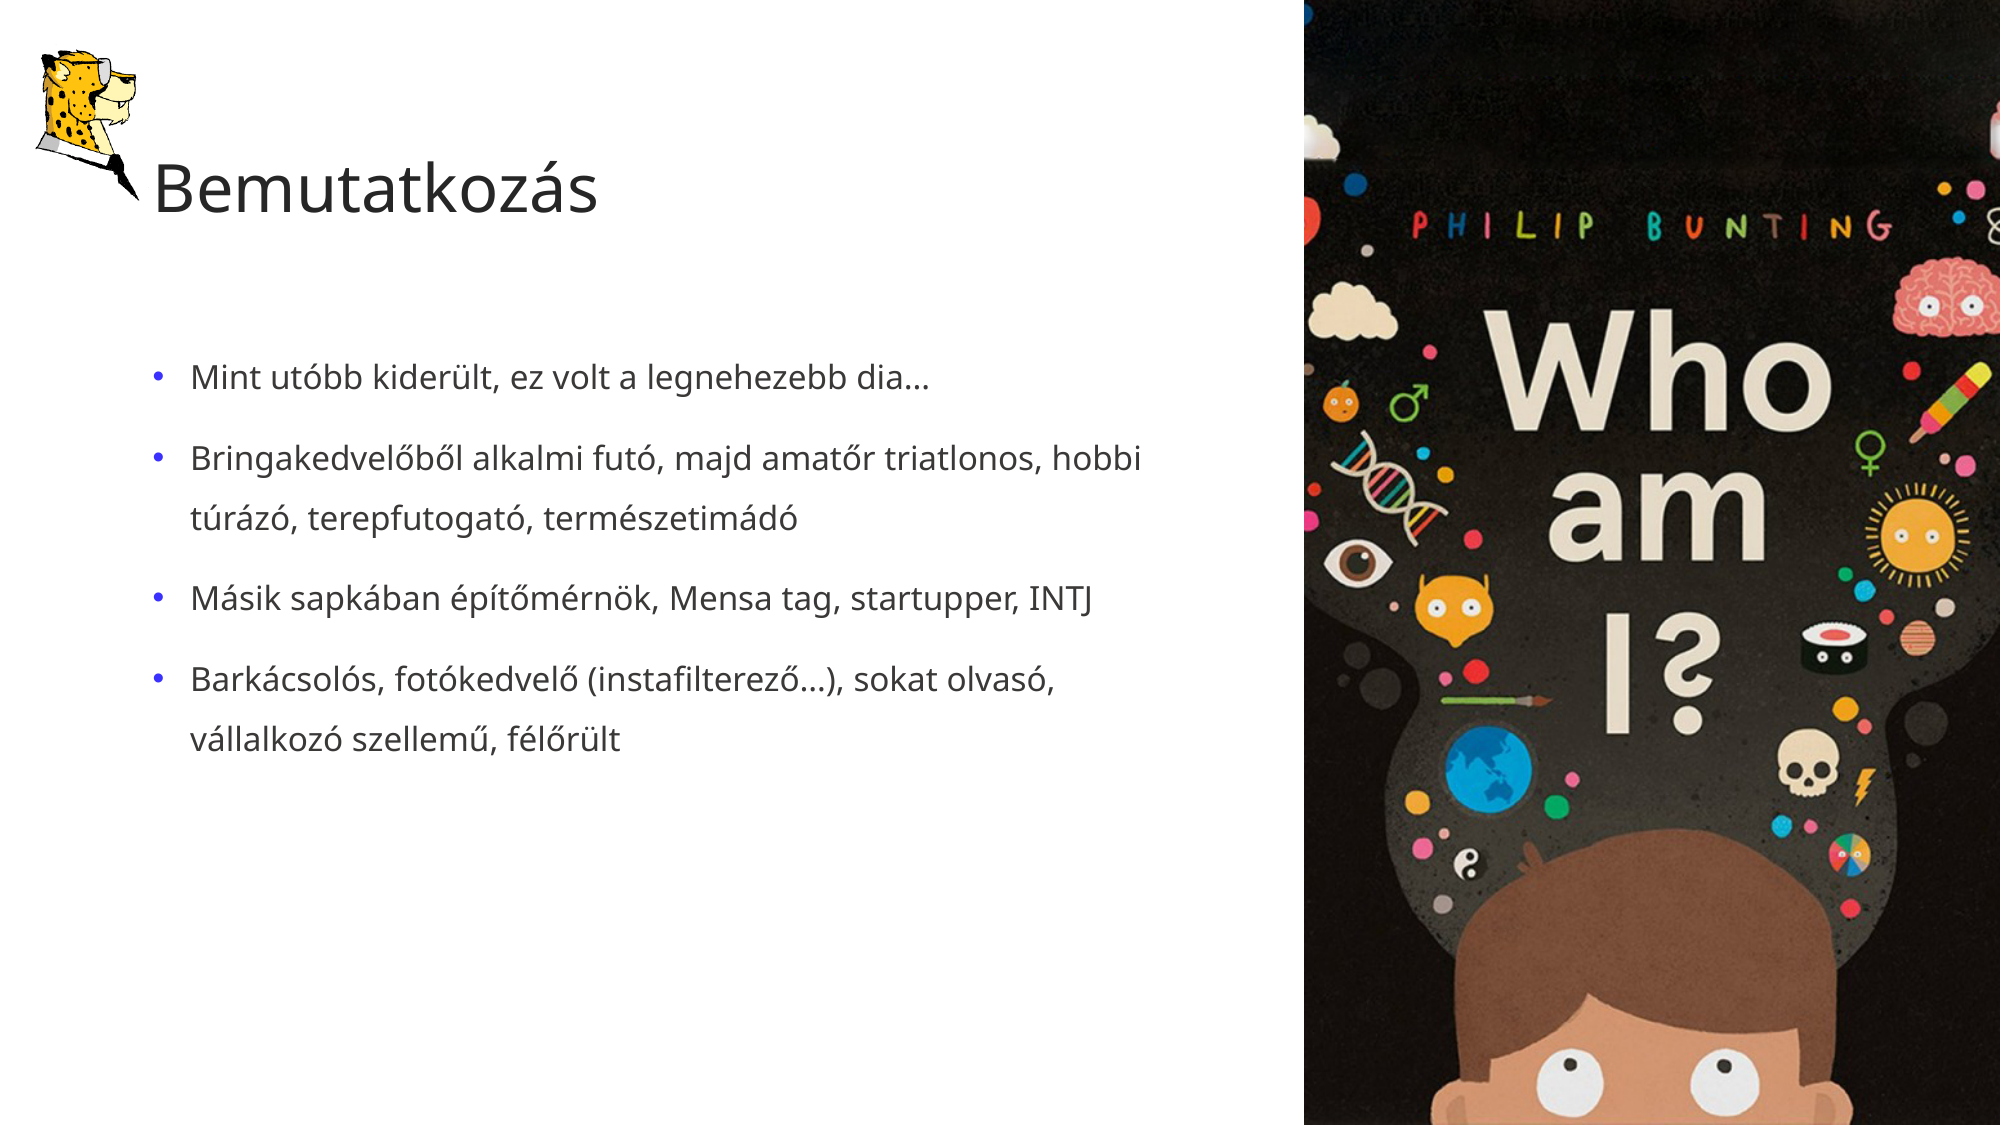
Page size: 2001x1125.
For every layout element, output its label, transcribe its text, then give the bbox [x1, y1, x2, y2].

title Bemutatkozás [137, 130, 1099, 252]
picture [23, 31, 159, 205]
picture [1304, 0, 2000, 1125]
text_box Mint utóbb kiderült, ez volt a legnehezebb dia… Bringakedvelőből alkalmi futó, majd amatőr triatlonos, hobbi túrázó, terepfutogató, természetimádó Másik sapkában építőmérnök, Mensa tag, startupper, INTJ Barkácsolós, fotókedvelő (instafilterező…), sokat olvasó, vállalkozó szellemű, félőrült [137, 328, 1213, 1066]
